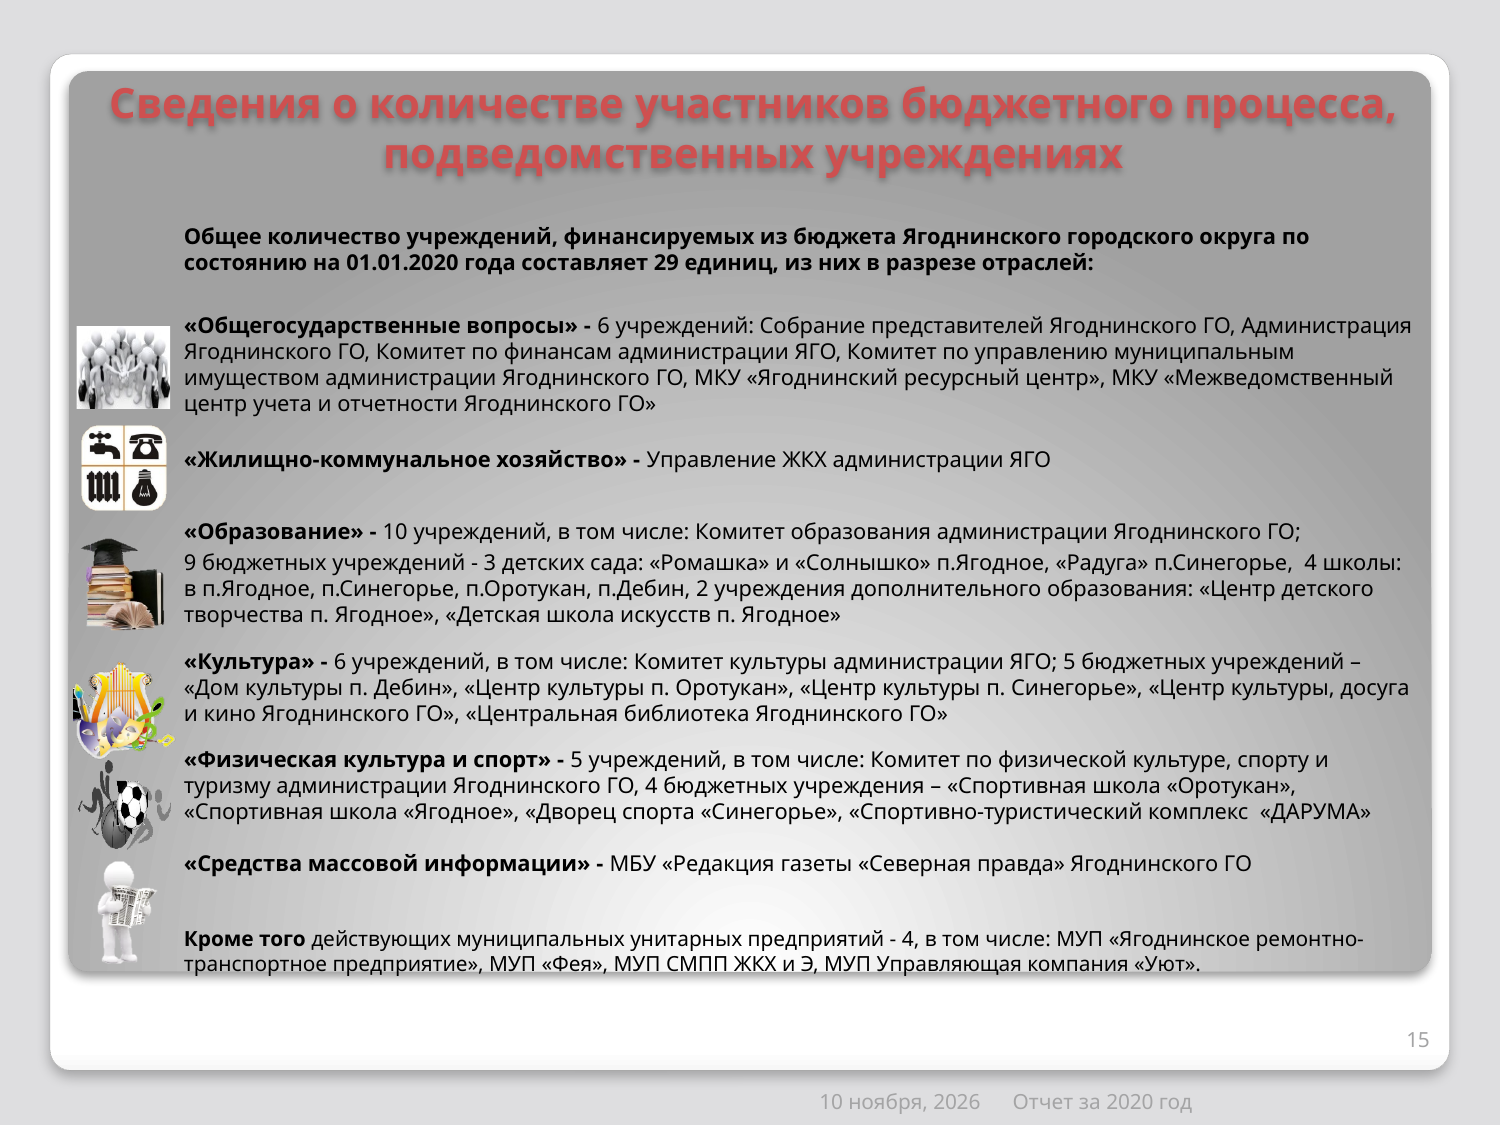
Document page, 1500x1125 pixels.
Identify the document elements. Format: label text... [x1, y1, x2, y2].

picture [76, 325, 171, 410]
list Общее количество учреждений, финансируемых из бюджета Ягоднинского городского округа по состоянию на 01.01.2020 года составляет 29 единиц, из них в разрезе отраслей: «Общегосударственные вопросы» - 6 учреждений: Собрание представителей Ягоднинского ГО, Администрация Ягоднинского ГО, Комитет по финансам администрации ЯГО, Комитет по управлению муниципальным имуществом администрации Ягоднинского ГО, МКУ «Ягоднинский ресурсный центр», МКУ «Межведомственный центр учета и отчетности Ягоднинского ГО» «Жилищно-коммунальное хозяйство» - Управление ЖКХ администрации ЯГО «Образование» - 10 учреждений, в том числе: Комитет образования администрации Ягоднинского ГО; 9 бюджетных учреждений - 3 детских сада: «Ромашка» и «Солнышко» п.Ягодное, «Радуга» п.Синегорье, 4 школы: в п.Ягодное, п.Синегорье, п.Оротукан, п.Дебин, 2 учреждения дополнительного образования: «Центр детского творчества п. Ягодное», «Детская школа искусств п. Ягодное» «Культура» - 6 учреждений, в том числе: Комитет культуры администрации ЯГО; 5 бюджетных учреждений – «Дом культуры п. Дебин», «Центр культуры п. Оротукан», «Центр культуры п. Синегорье», «Центр культуры, досуга и кино Ягоднинского ГО», «Центральная библиотека Ягоднинского ГО» «Физическая культура и спорт» - 5 учреждений, в том числе: Комитет по физической культуре, спорту и туризму администрации Ягоднинского ГО, 4 бюджетных учреждения – «Спортивная школа «Оротукан», «Спортивная школа «Ягодное», «Дворец спорта «Синегорье», «Спортивно-туристический комплекс «ДАРУМА» «Средства массовой информации» - МБУ «Редакция газеты «Северная правда» Ягоднинского ГО Кроме того действующих муниципальных унитарных предприятий - 4, в том числе: МУП «Ягоднинское ремонтно-транспортное предприятие», МУП «Фея», МУП СМПП ЖКХ и Э, МУП Управляющая компания «Уют». [64, 208, 1436, 1059]
picture [75, 531, 171, 638]
slide_number 14 апреля 2021 г. [620, 1064, 996, 1125]
slide_number 15 [1369, 1002, 1445, 1063]
footer Отчет за 2020 год [998, 1061, 1373, 1122]
picture [76, 420, 172, 516]
picture [72, 656, 178, 850]
table_cell 96,3 [71, 329, 176, 420]
picture [75, 857, 171, 968]
title Сведения о количестве участников бюджетного процесса, подведомственных учреждениях [76, 90, 1431, 185]
